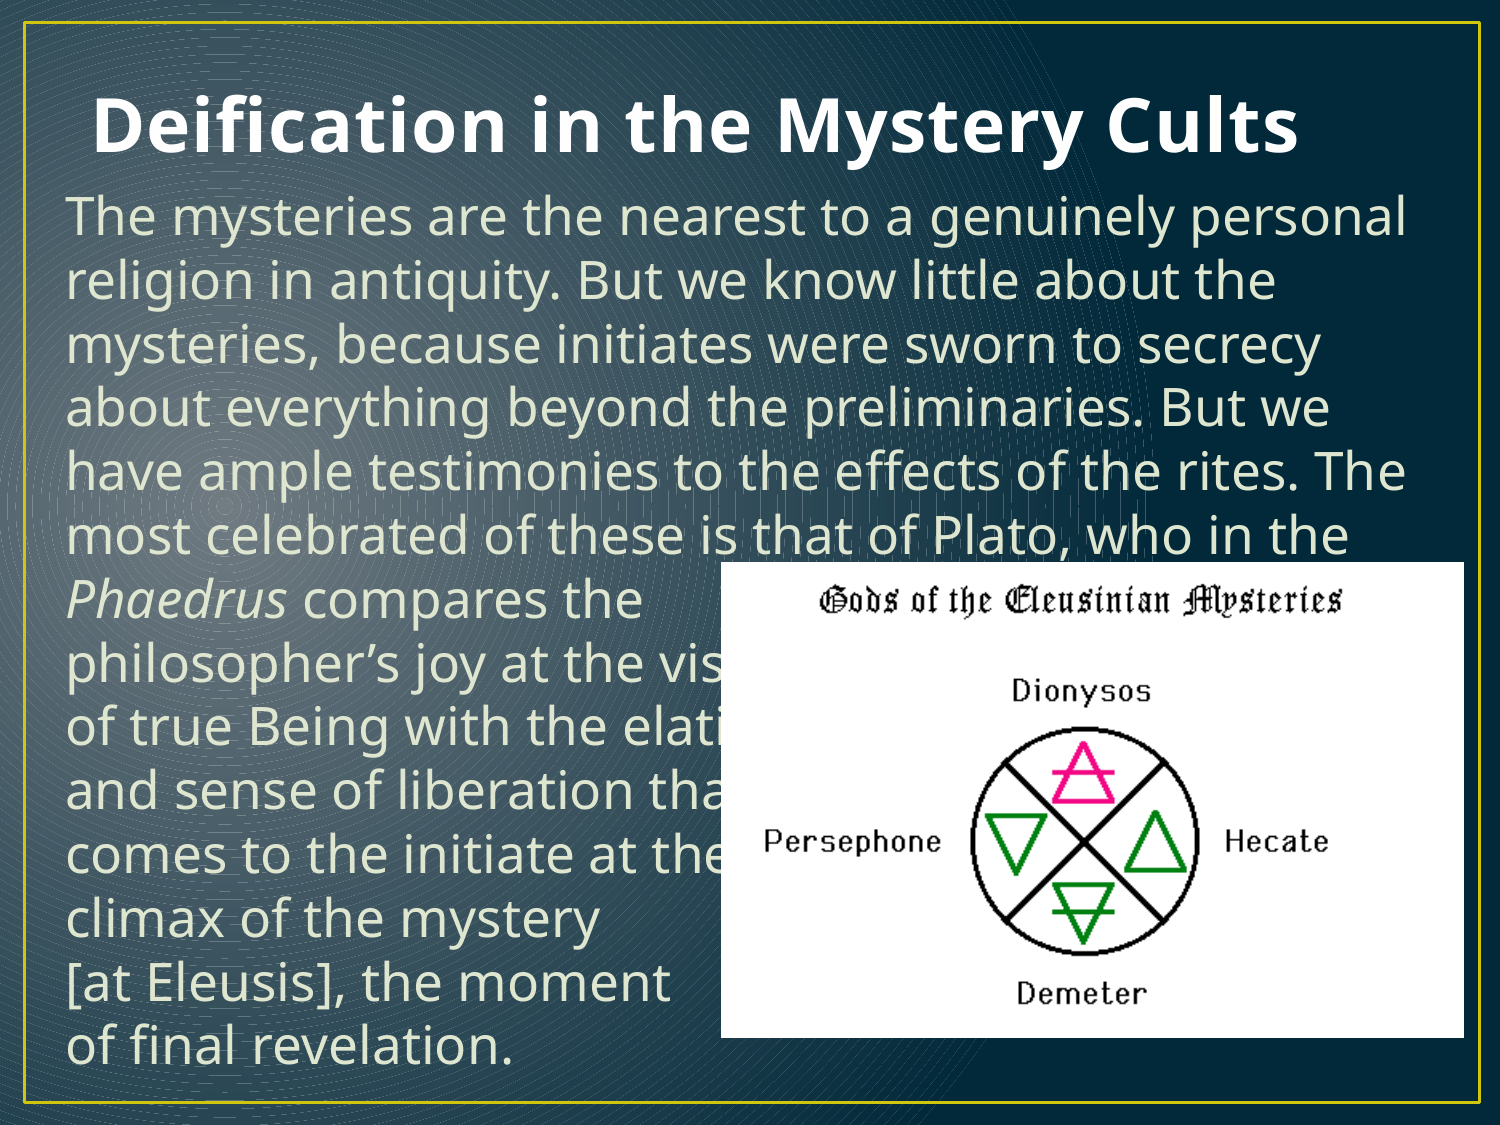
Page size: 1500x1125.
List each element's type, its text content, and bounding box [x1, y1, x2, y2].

title Deification in the Mystery Cults [75, 45, 1425, 174]
picture [721, 562, 1463, 1038]
list The mysteries are the nearest to a genuinely personal religion in antiquity. But we know little about the mysteries, because initiates were sworn to secrecy about everything beyond the preliminaries. But we have ample testimonies to the eﬀects of the rites. The most celebrated of these is that of Plato, who in the Phaedrus compares the philosopher’s joy at the vision of true Being with the elation and sense of liberation that comes to the initiate at the climax of the mystery [at Eleusis], the moment of ﬁnal revelation. [50, 174, 1463, 1088]
